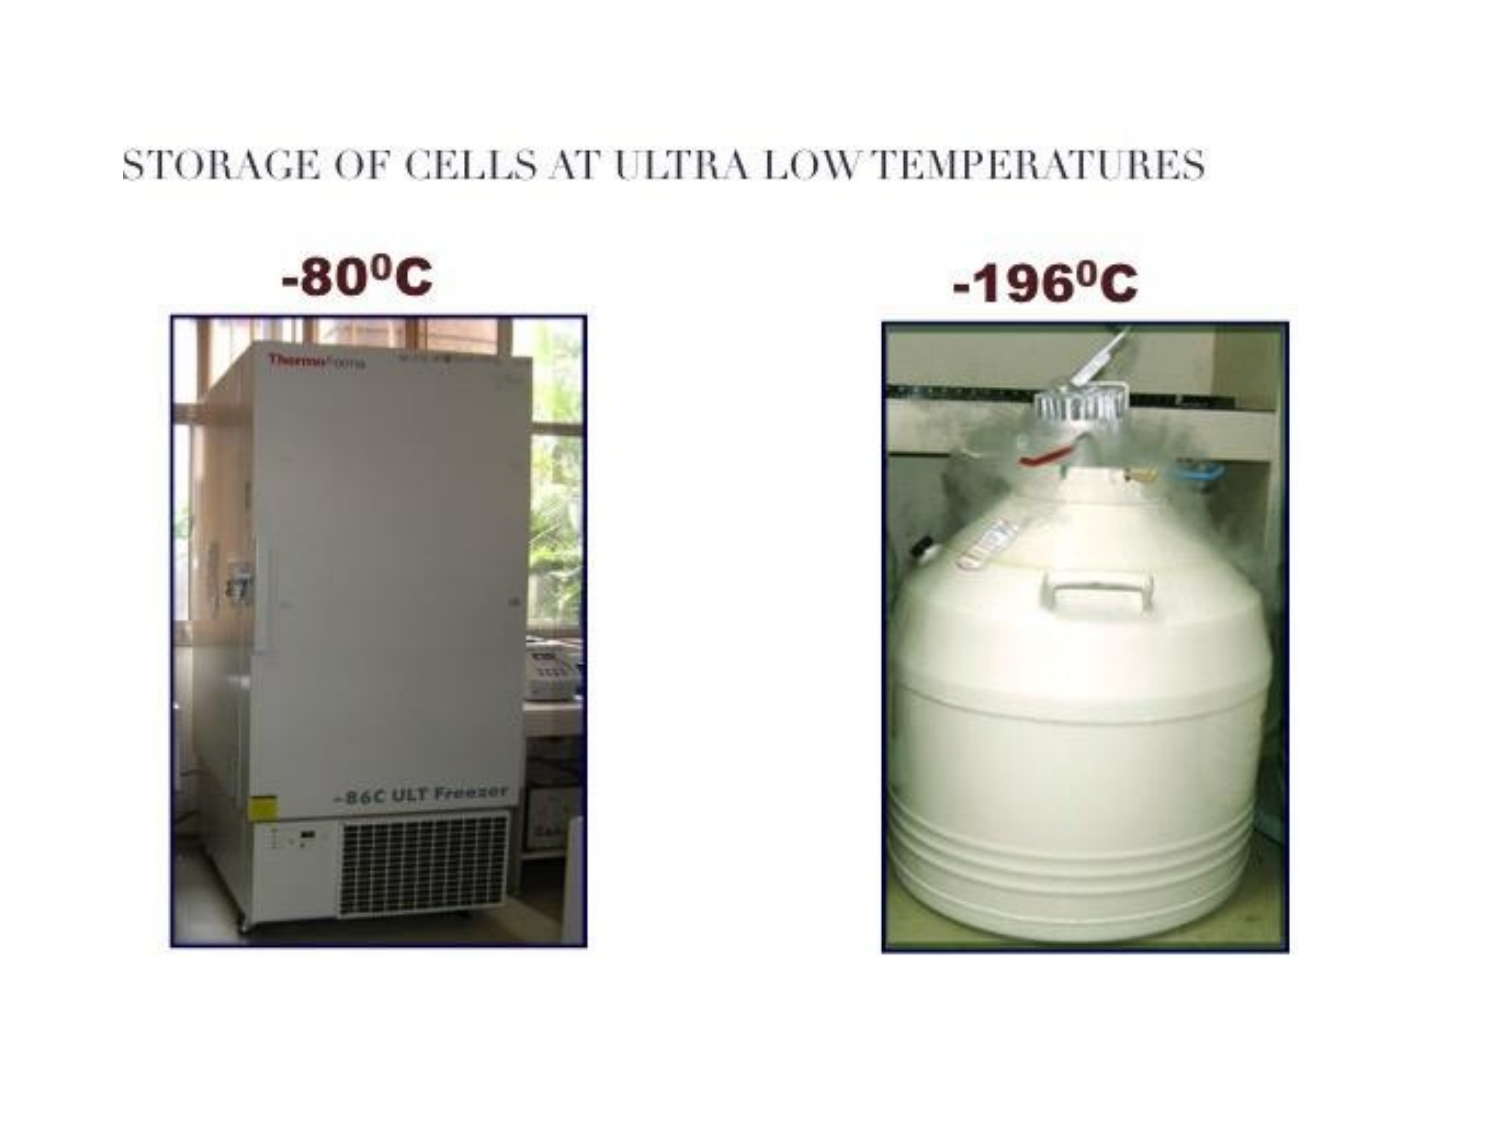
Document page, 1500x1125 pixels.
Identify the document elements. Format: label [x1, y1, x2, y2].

text_box [123, 129, 1301, 957]
